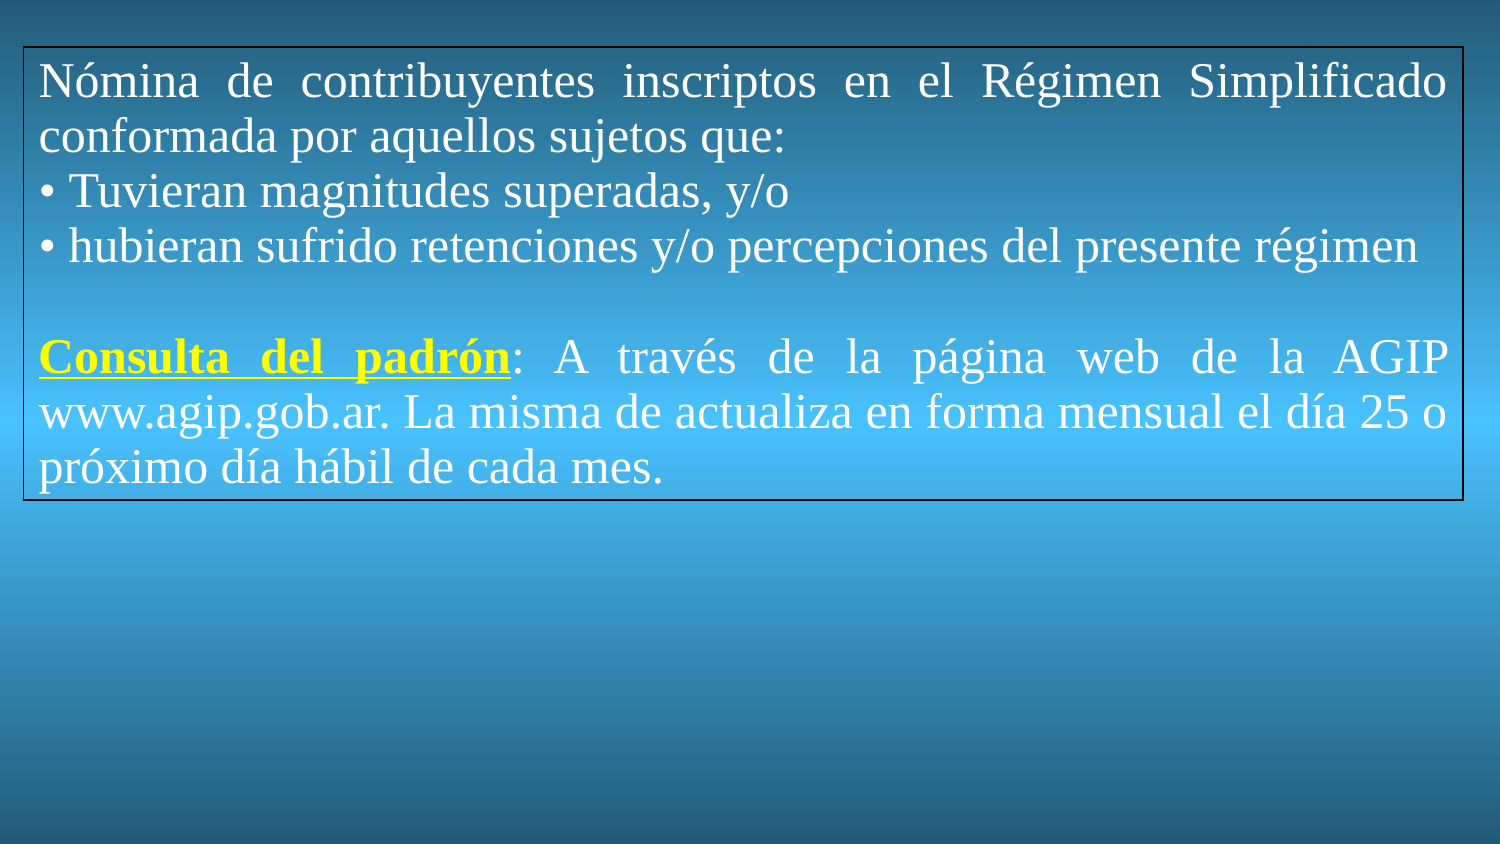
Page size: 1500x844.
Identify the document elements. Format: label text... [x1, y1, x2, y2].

table_header Nómina de contribuyentes inscriptos en el Régimen Simplificado conformada por aquellos sujetos que: • Tuvieran magnitudes superadas, y/o • hubieran sufrido retenciones y/o percepciones del presente régimen Consulta del padrón: A través de la página web de la AGIP www.agip.gob.ar. La misma de actualiza en forma mensual el día 25 o próximo día hábil de cada mes. [24, 48, 1462, 499]
